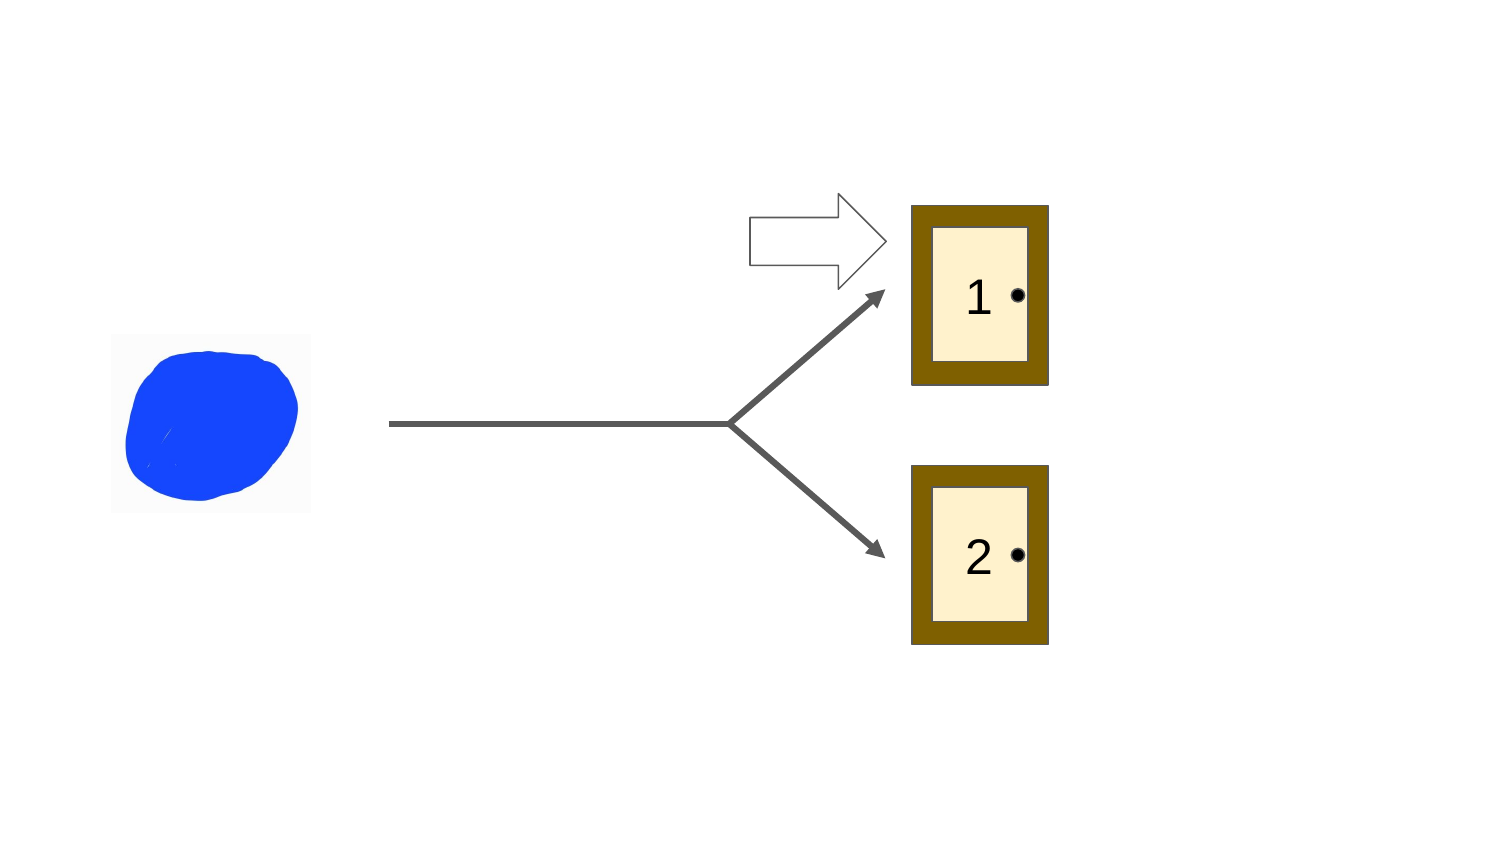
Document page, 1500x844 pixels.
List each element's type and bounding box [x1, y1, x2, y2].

text_box [911, 465, 1049, 645]
text_box [388, 289, 886, 559]
text_box [750, 193, 887, 287]
text_box [911, 205, 1049, 386]
picture [111, 334, 311, 513]
